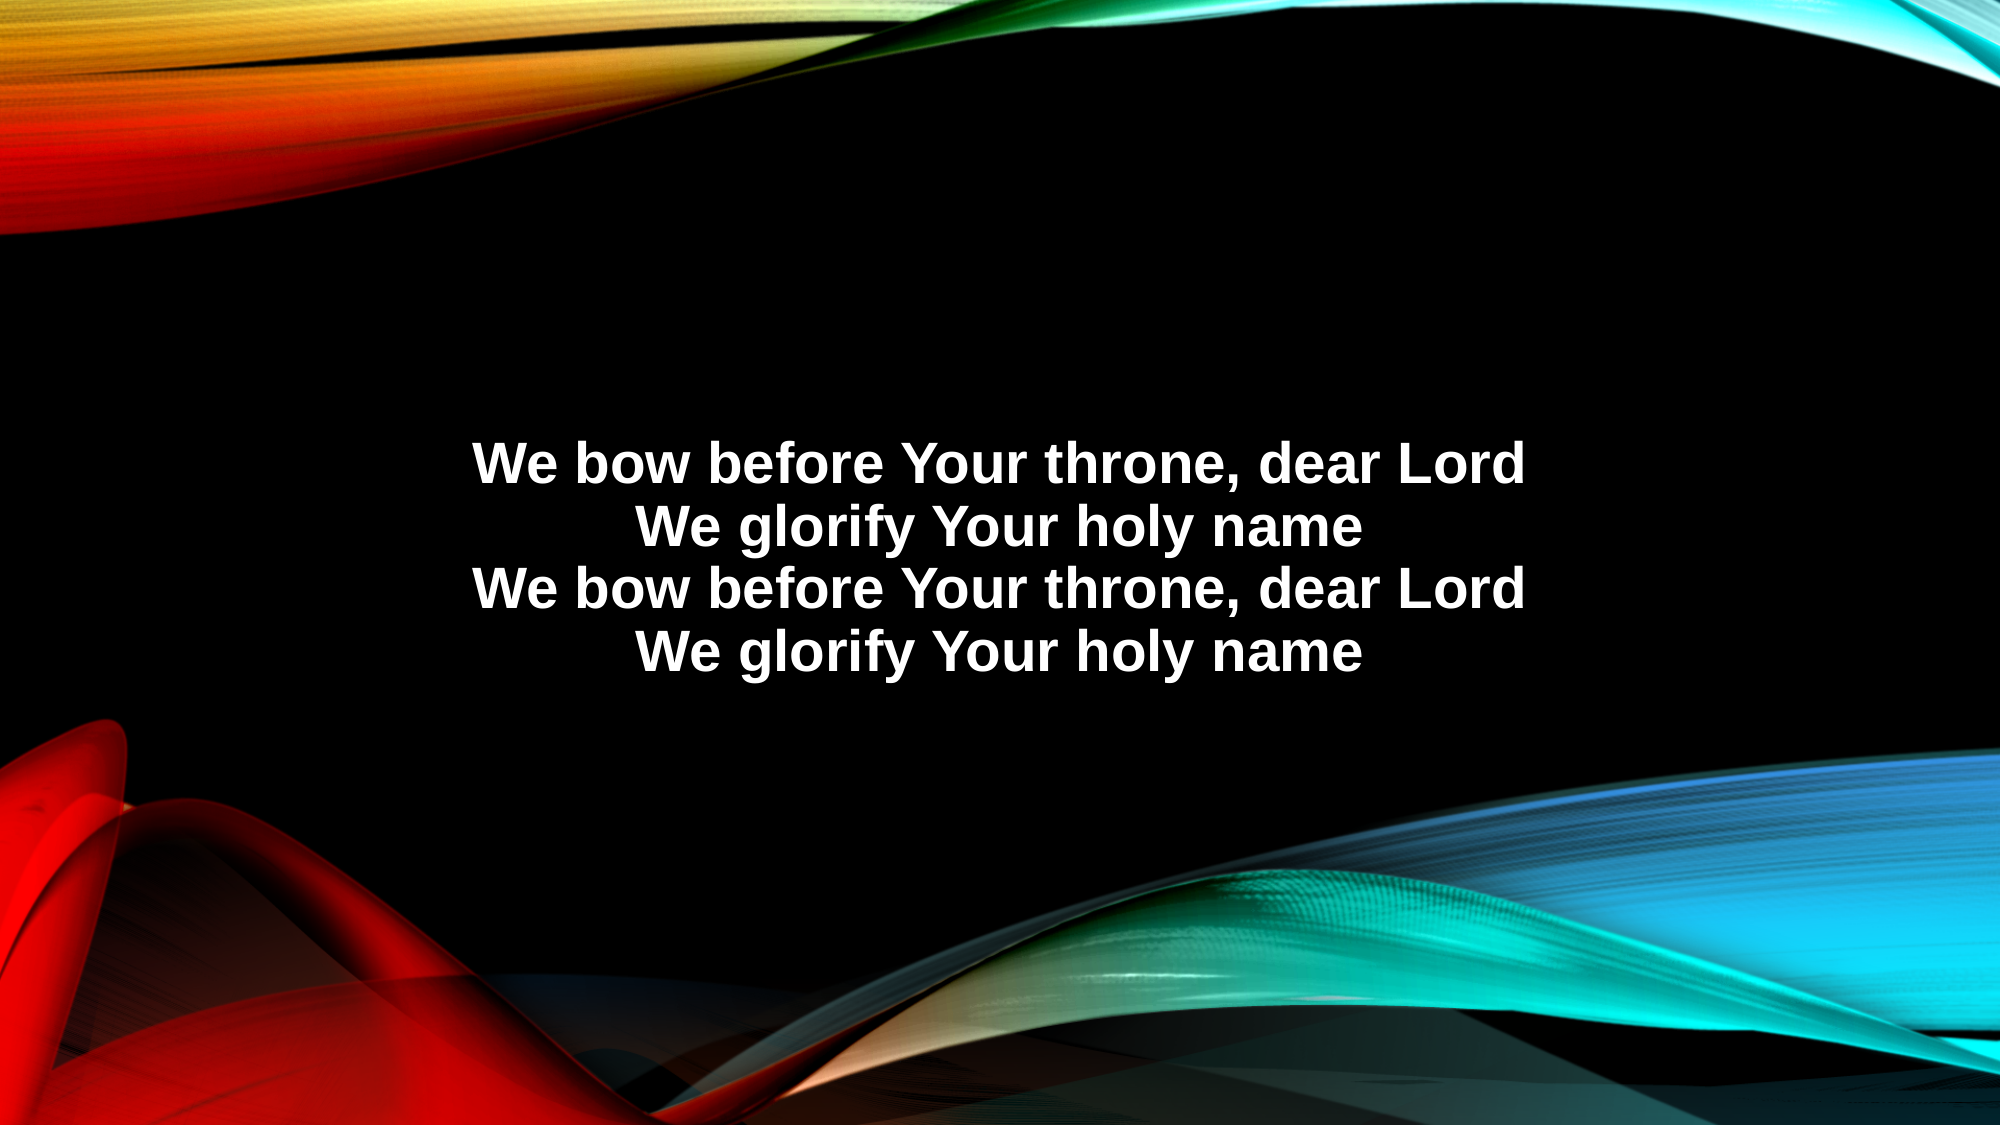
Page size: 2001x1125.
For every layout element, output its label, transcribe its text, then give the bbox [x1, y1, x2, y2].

subtitle We bow before Your throne, dear Lord We glorify Your holy name We bow before Your throne, dear Lord We glorify Your holy name [0, 0, 2000, 1125]
